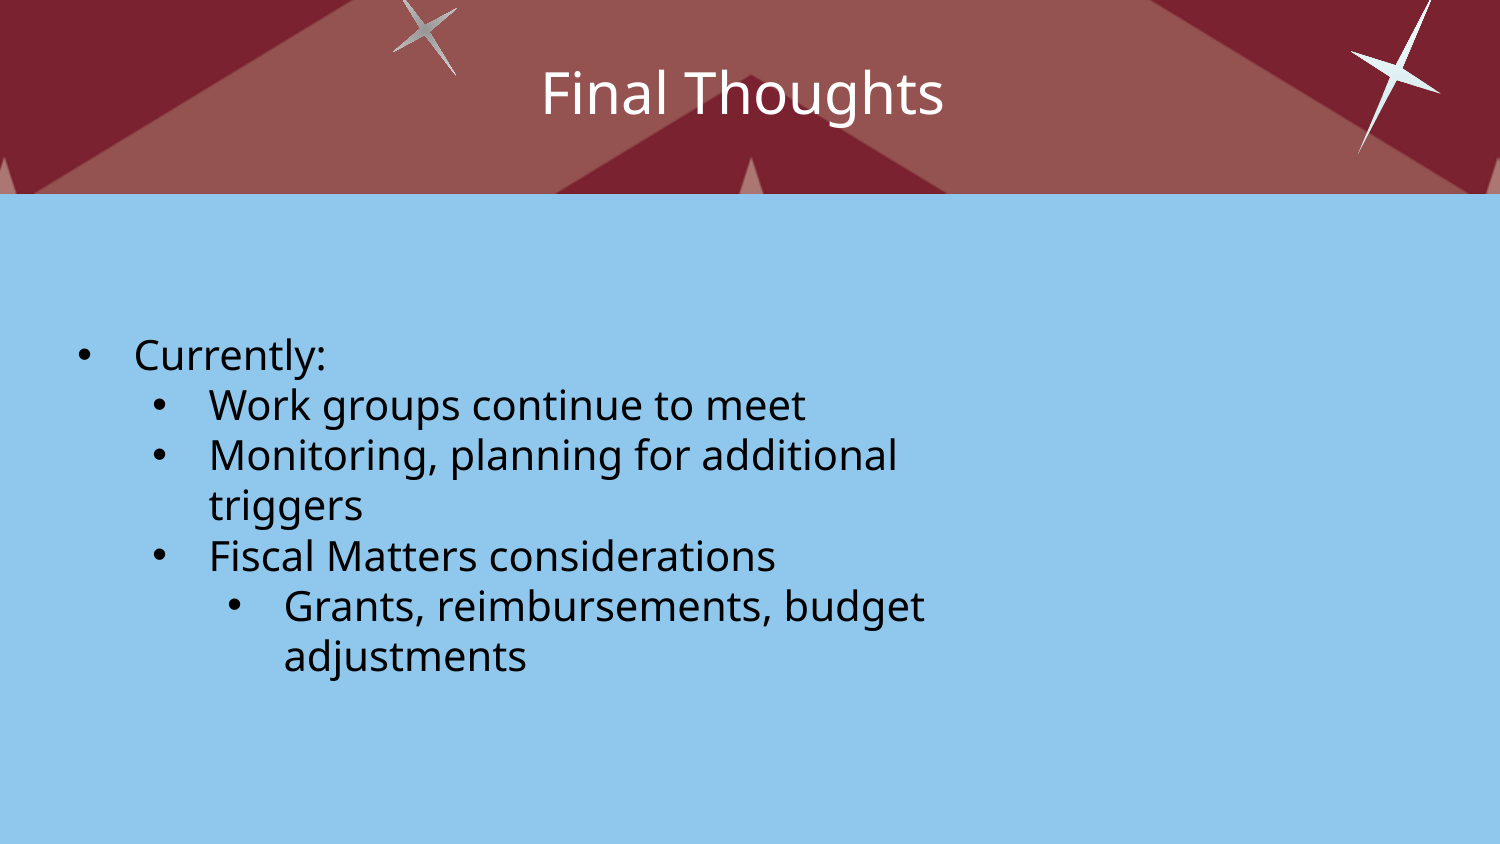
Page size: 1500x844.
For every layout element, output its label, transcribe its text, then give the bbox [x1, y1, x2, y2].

picture [0, 0, 1500, 194]
text_box Currently: Work groups continue to meet Monitoring, planning for additional triggers Fiscal Matters considerations Grants, reimbursements, budget adjustments [62, 321, 988, 737]
